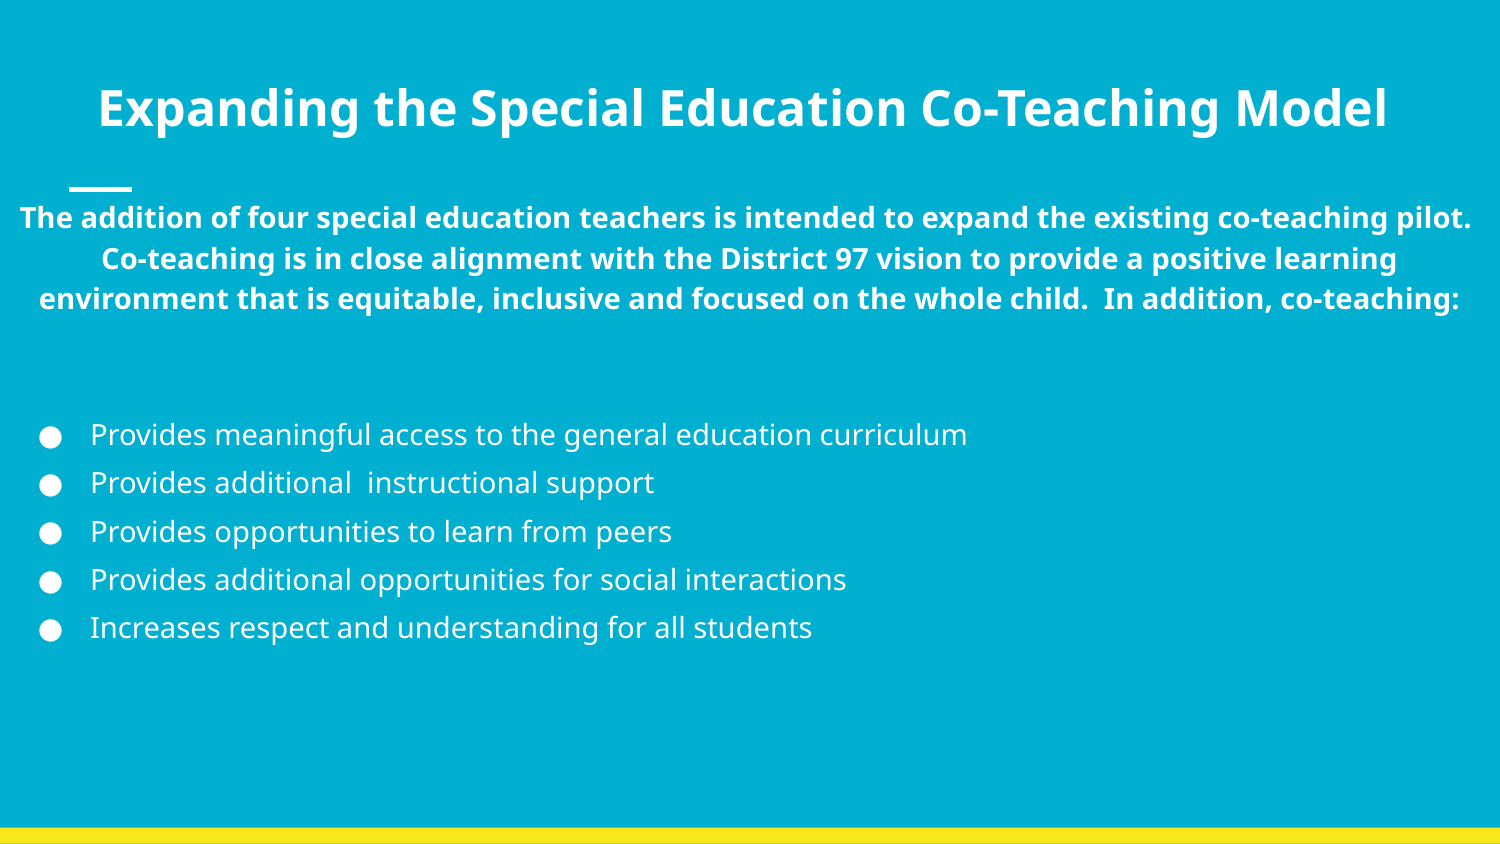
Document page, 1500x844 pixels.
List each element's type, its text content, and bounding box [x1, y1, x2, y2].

list The addition of four special education teachers is intended to expand the existing co-teaching pilot. Co-teaching is in close alignment with the District 97 vision to provide a positive learning environment that is equitable, inclusive and focused on the whole child. In addition, co-teaching: Provides meaningful access to the general education curriculum Provides additional instructional support Provides opportunities to learn from peers Provides additional opportunities for social interactions Increases respect and understanding for all students [0, 179, 1500, 826]
title Expanding the Special Education Co-Teaching Model [51, 61, 1449, 167]
